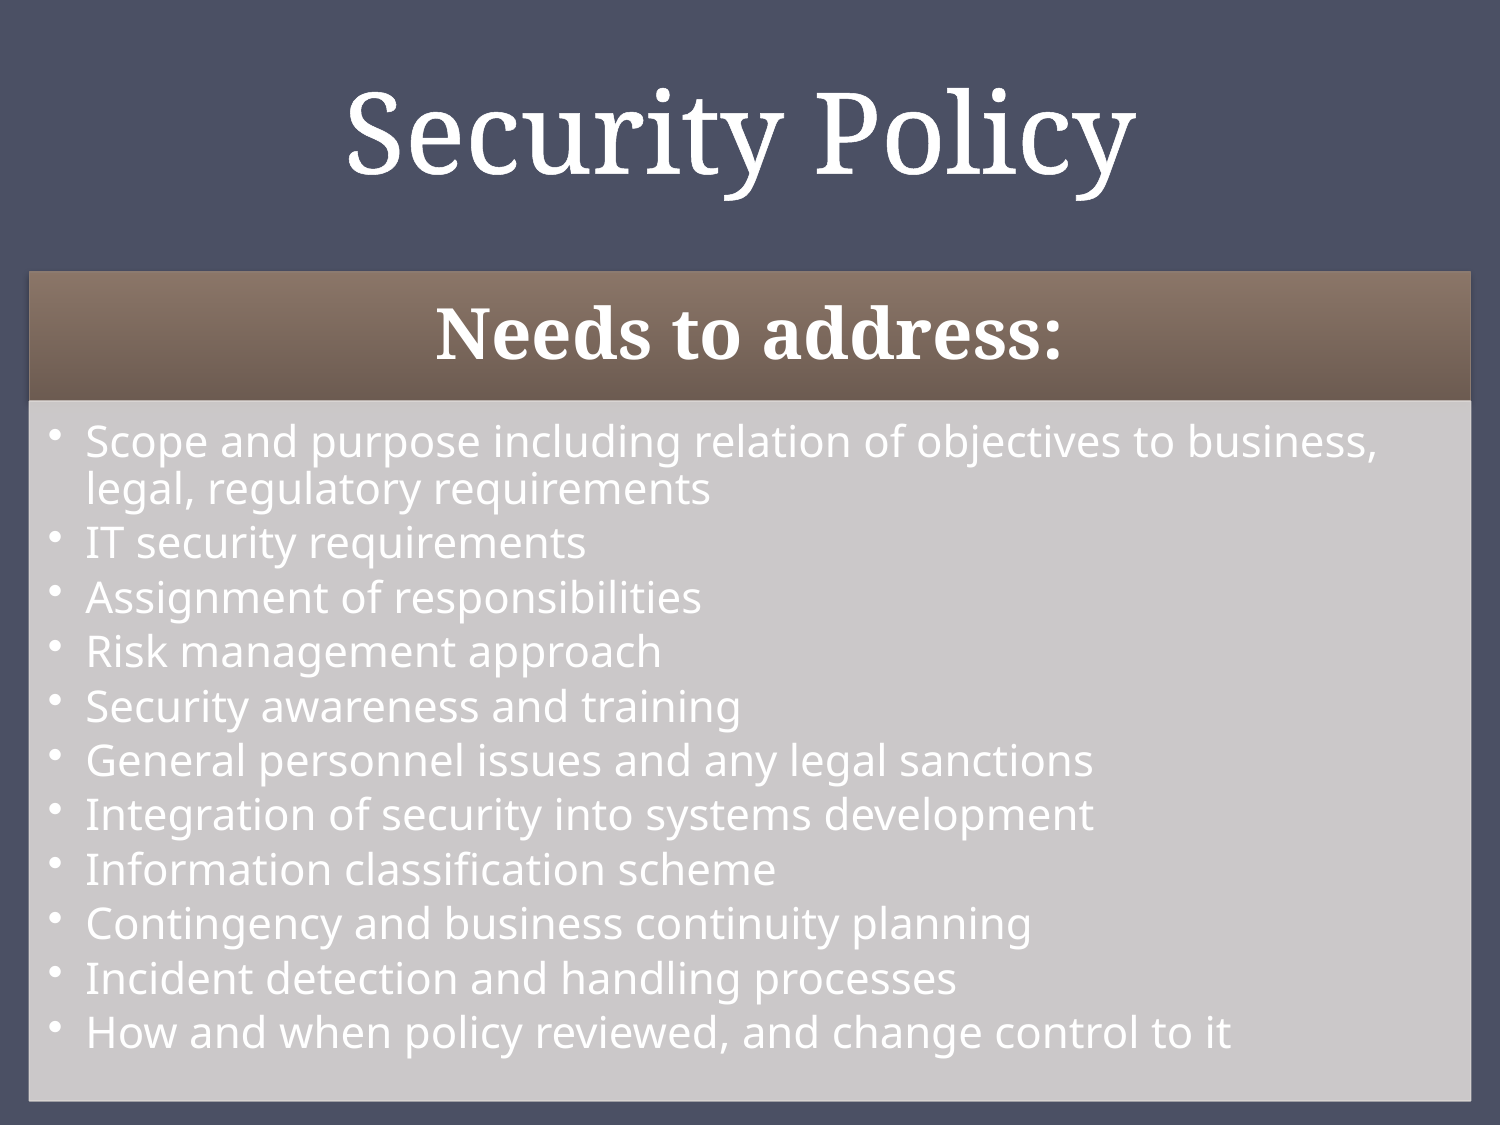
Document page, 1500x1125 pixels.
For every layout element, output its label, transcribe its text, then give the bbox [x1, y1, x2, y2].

title Security Policy [64, 19, 1415, 204]
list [29, 266, 1471, 1107]
